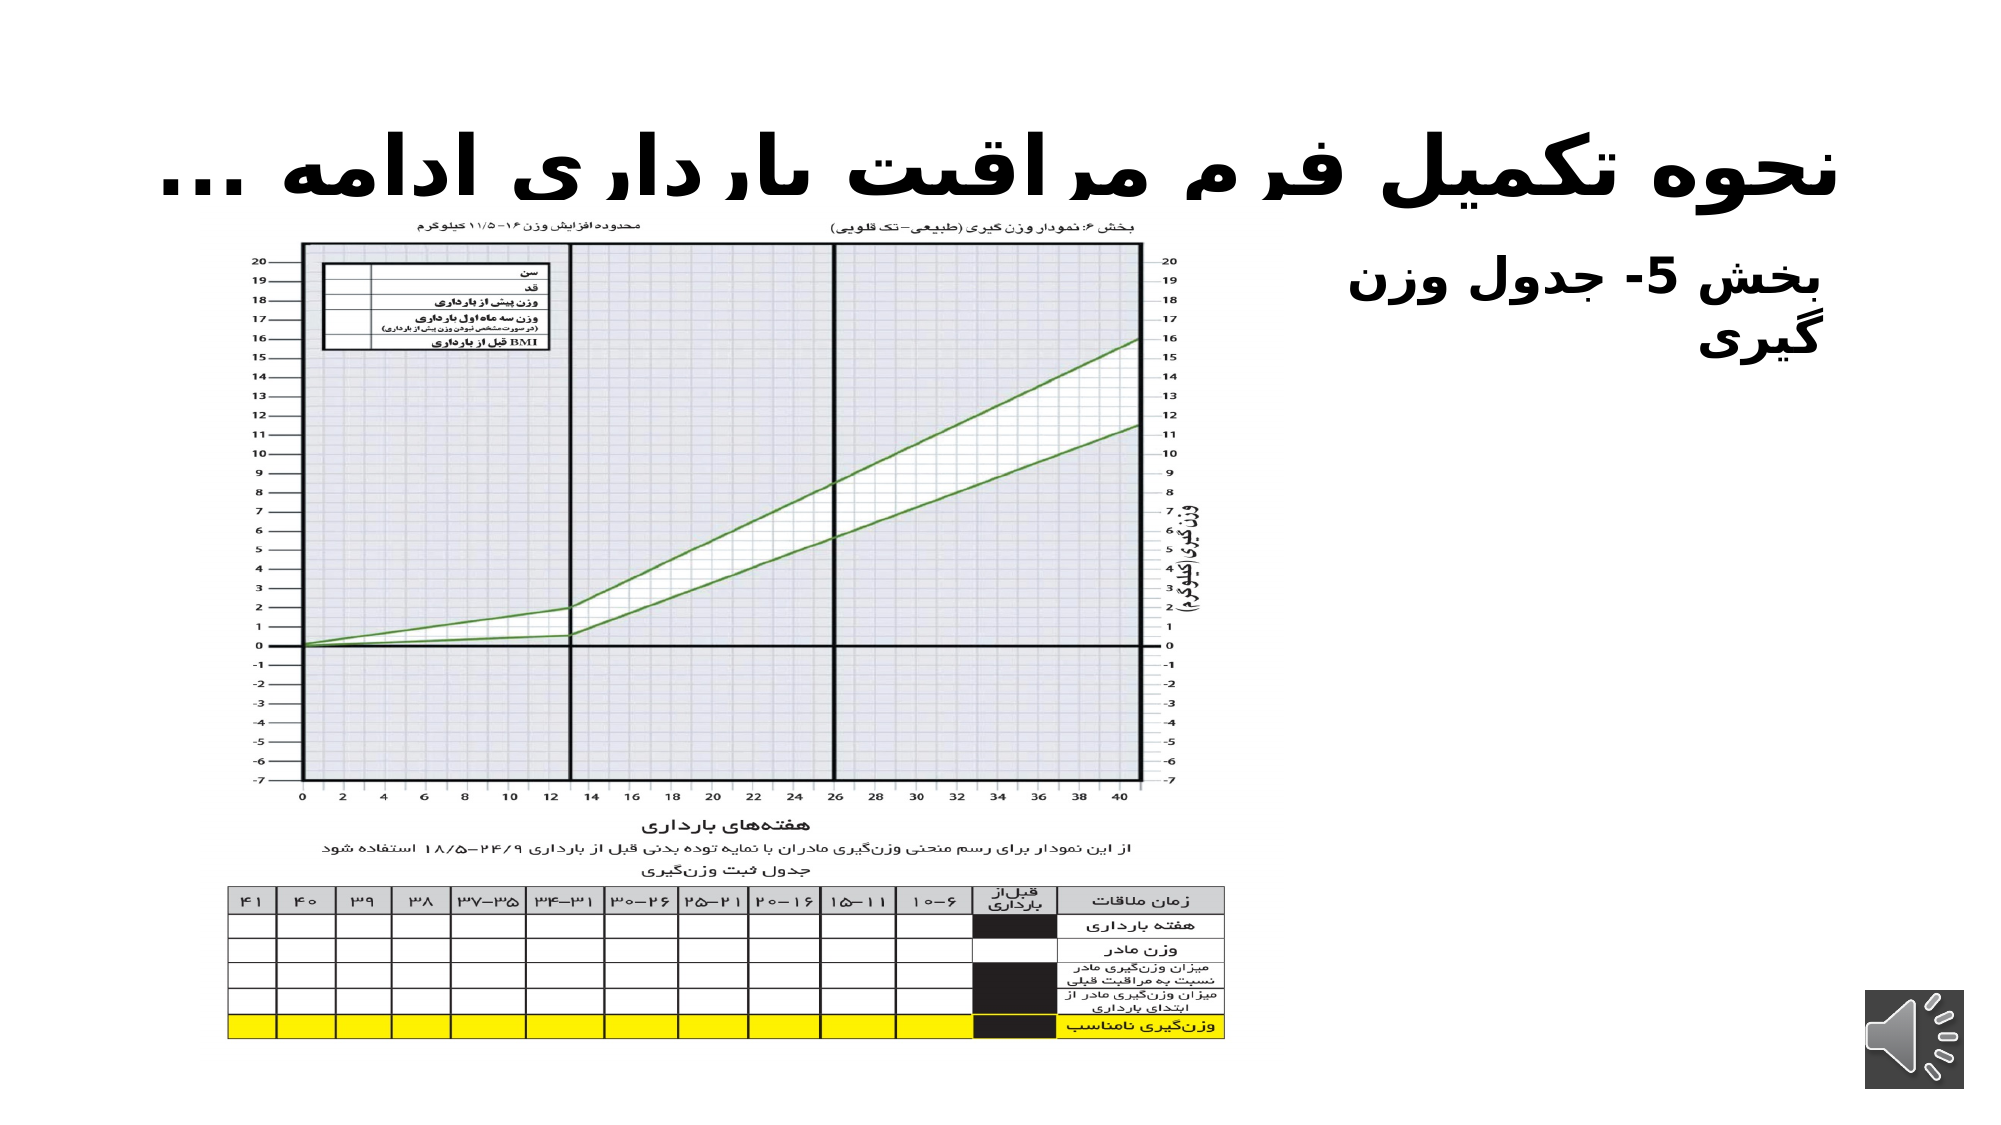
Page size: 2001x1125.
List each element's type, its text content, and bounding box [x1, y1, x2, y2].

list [200, 200, 1284, 1061]
text_box بخش 5- جدول وزن گیری [1284, 236, 1839, 372]
title نحوه تکمیل فرم مراقبت بارداری ادامه ... [137, 59, 1863, 278]
picture [1864, 989, 1965, 1090]
